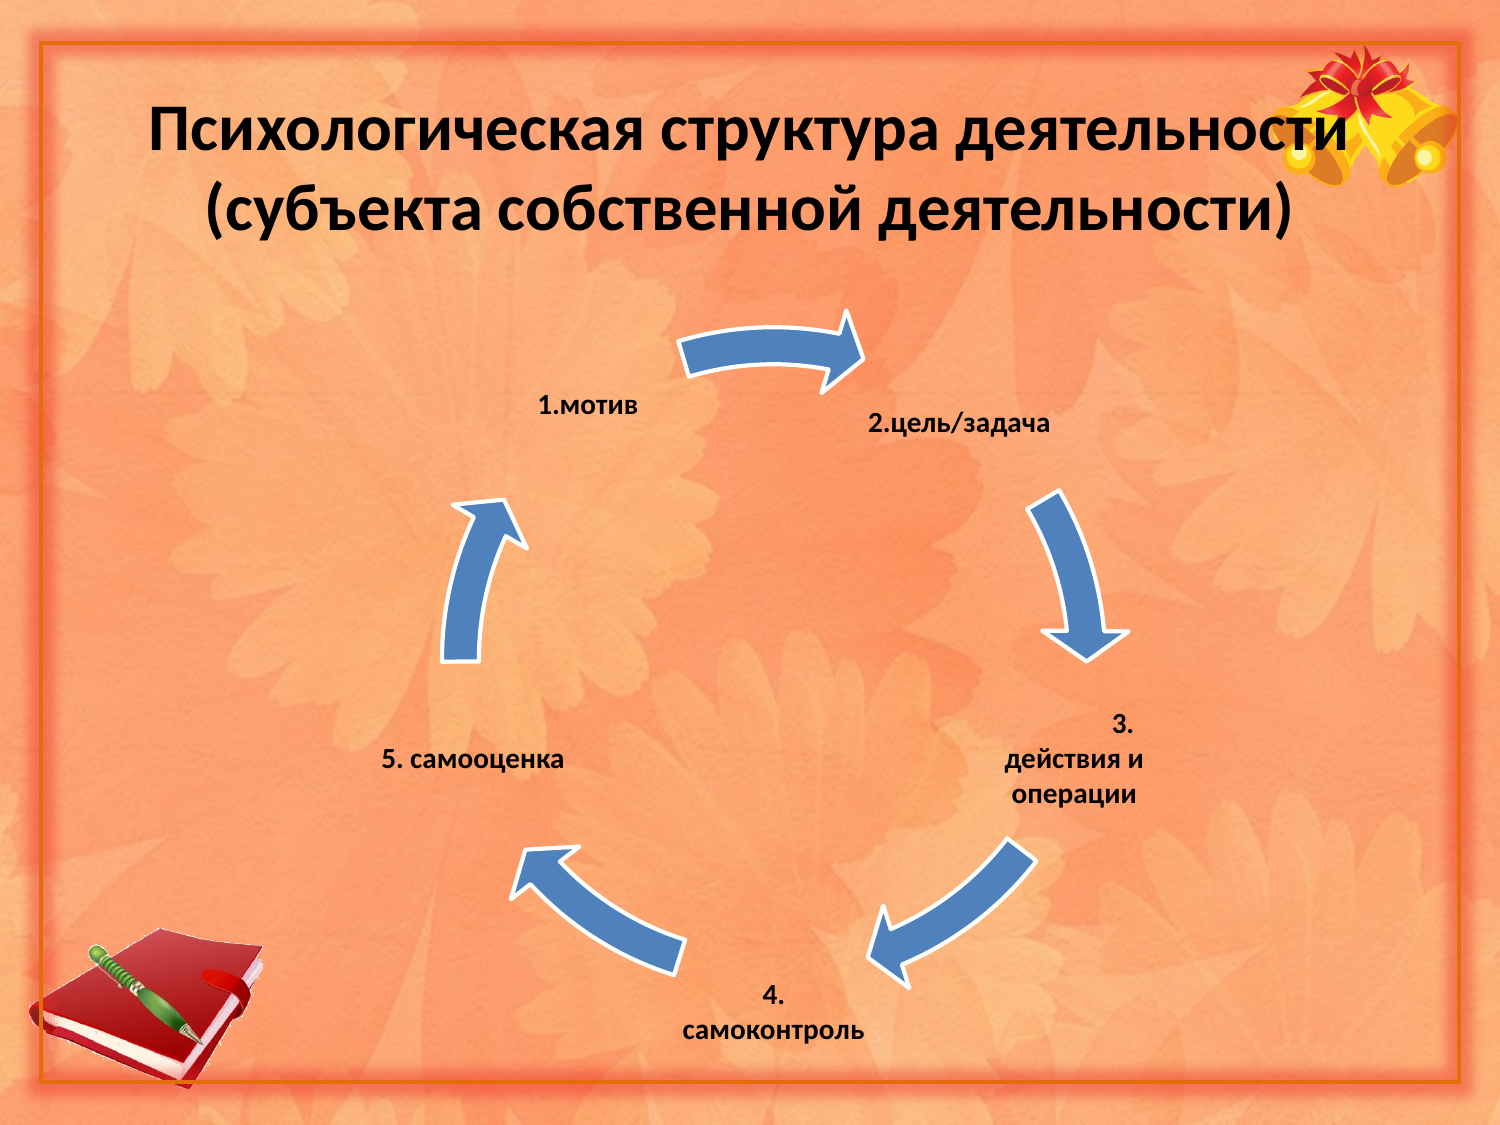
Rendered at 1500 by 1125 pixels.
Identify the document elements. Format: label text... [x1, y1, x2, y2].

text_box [111, 302, 1436, 1071]
title Виды утверждений [18, 19, 1484, 1108]
picture [59, 928, 111, 1066]
title Психологическая структура деятельности (субъекта собственной деятельности) [112, 24, 1388, 300]
picture [1388, 60, 1442, 187]
